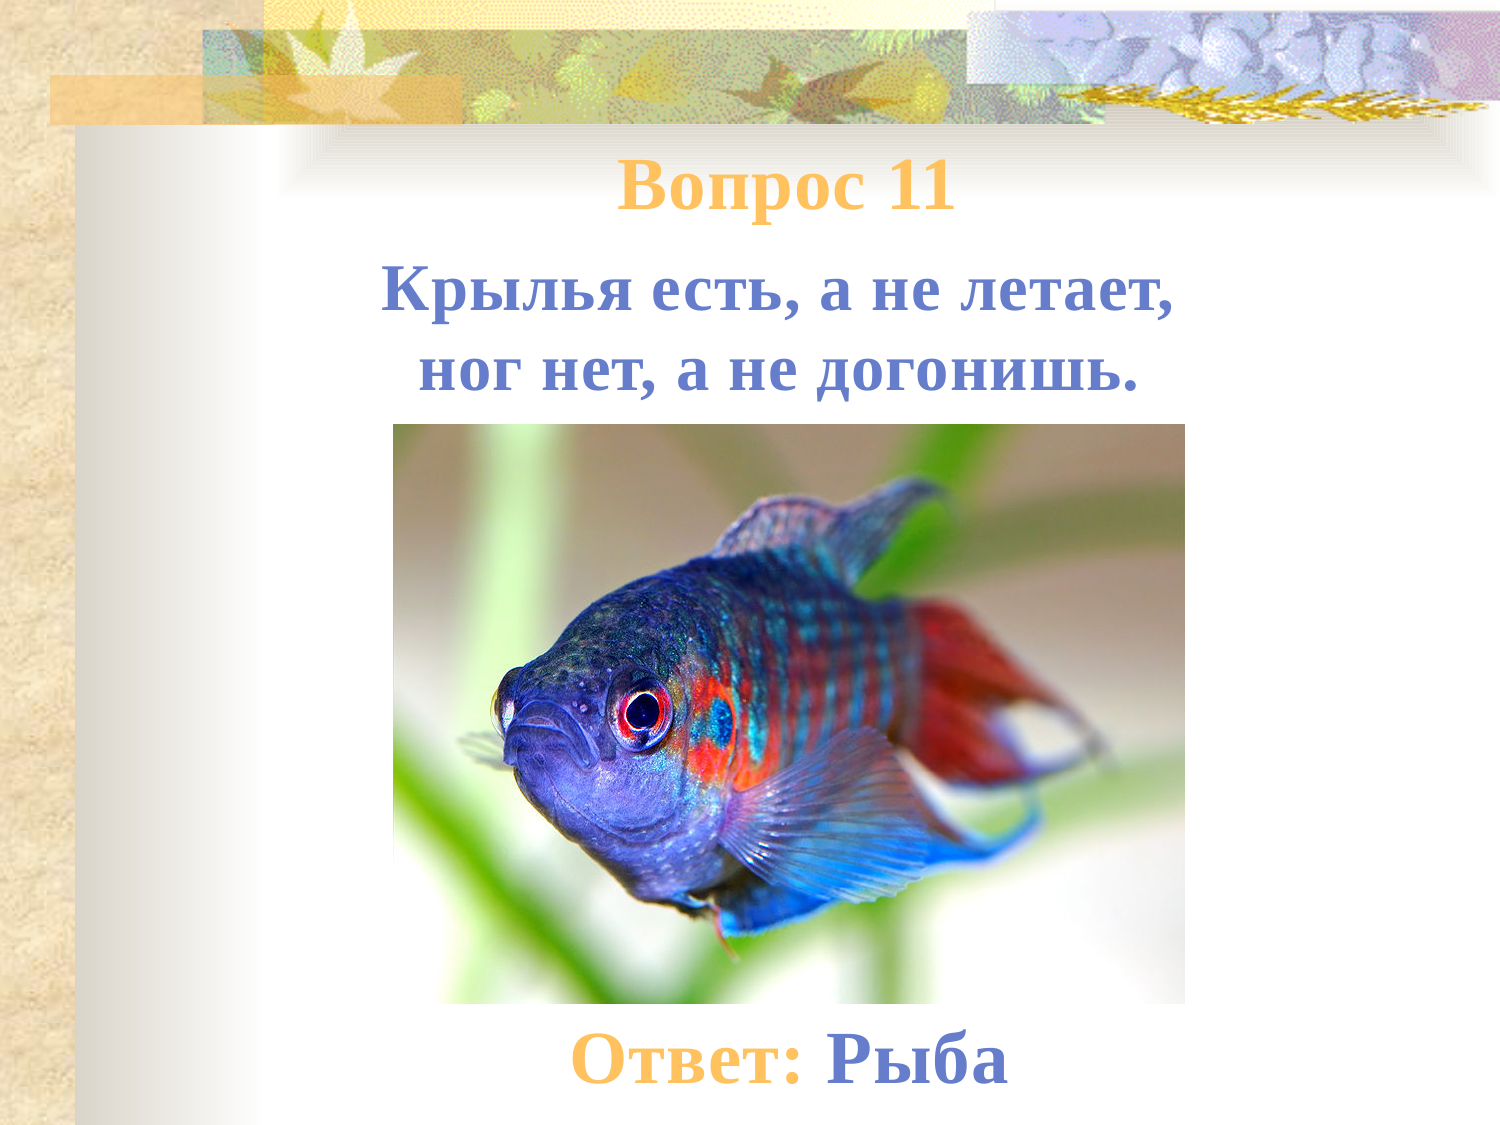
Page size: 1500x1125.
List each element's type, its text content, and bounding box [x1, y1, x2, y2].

text_box Ответ: Рыба [77, 977, 1500, 1106]
picture [393, 424, 1186, 1005]
picture [0, 0, 1500, 1125]
list Крылья есть, а не летает, ног нет, а не догонишь. [336, 236, 1223, 425]
title Вопрос 11 [76, 125, 1500, 232]
